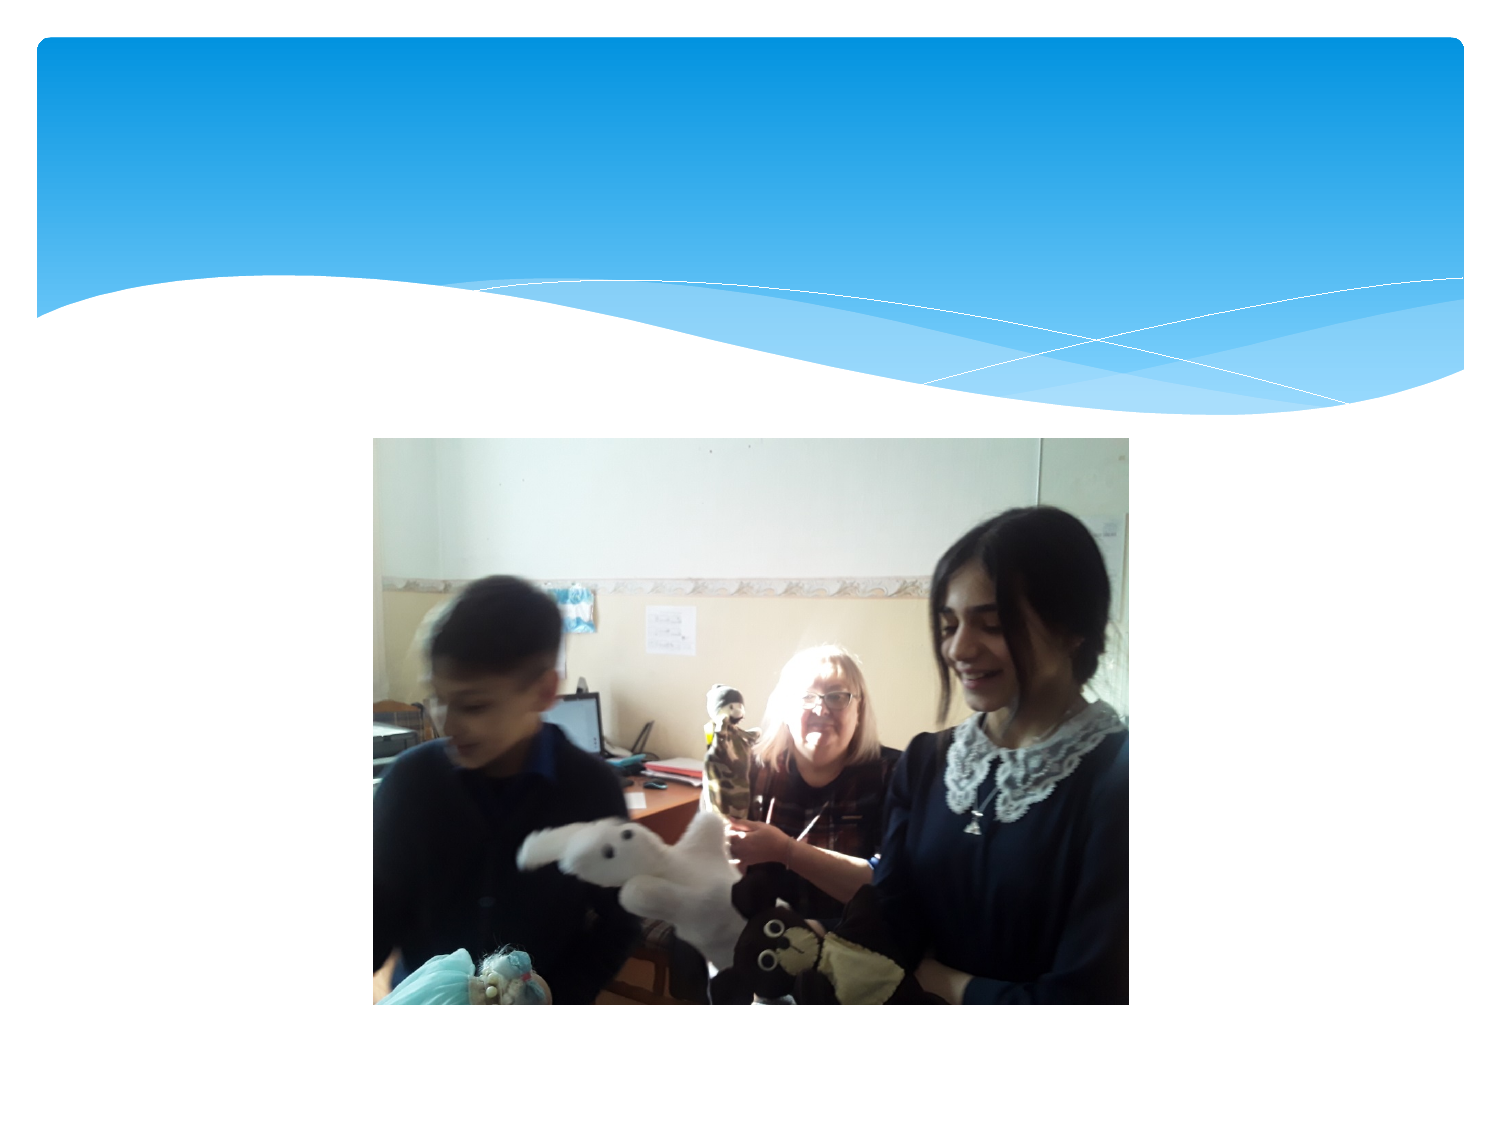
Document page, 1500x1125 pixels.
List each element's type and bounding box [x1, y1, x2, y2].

list [372, 438, 1129, 1006]
